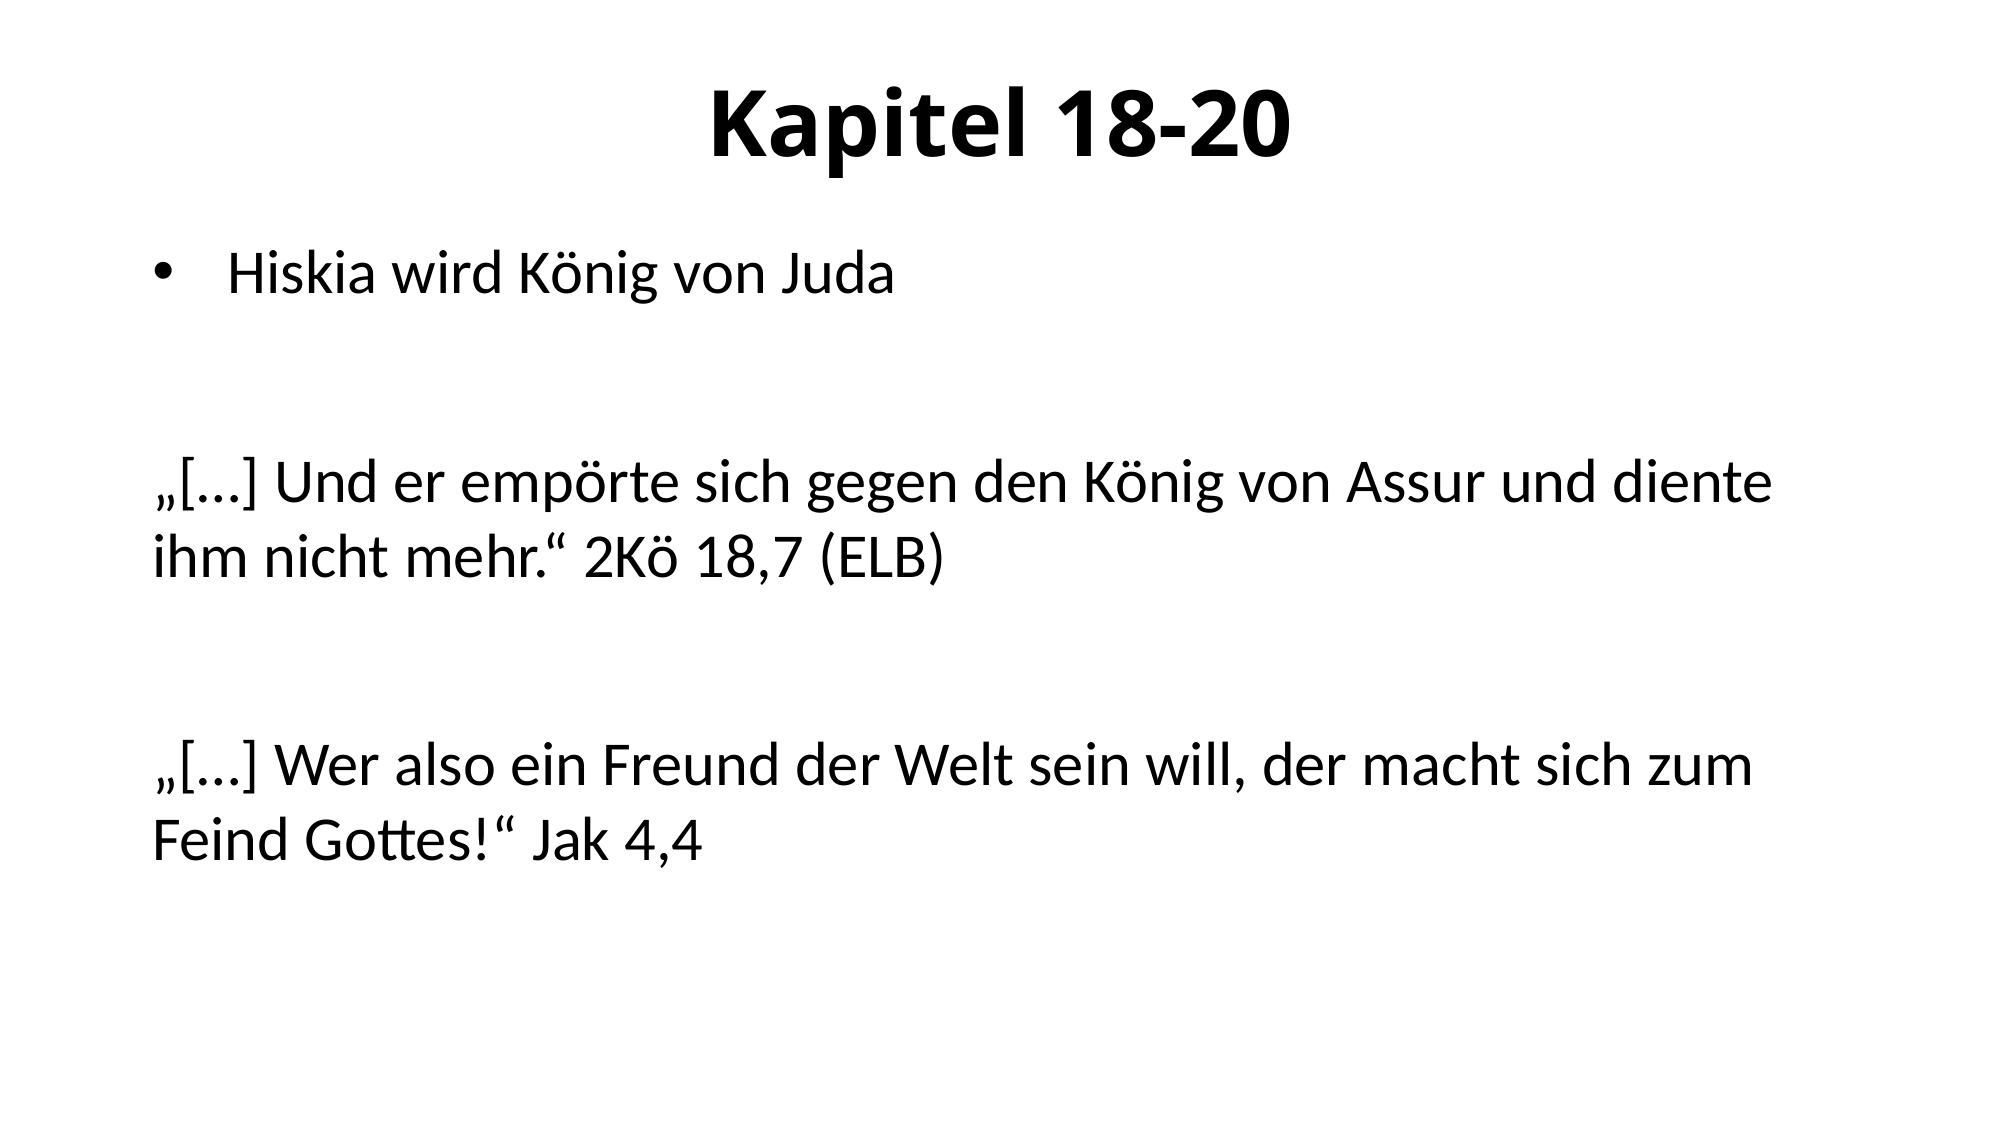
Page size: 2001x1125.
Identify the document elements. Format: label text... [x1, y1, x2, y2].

text_box „[…] Und er empörte sich gegen den König von Assur und diente ihm nicht mehr.“ 2Kö 18,7 (ELB) [137, 432, 1885, 598]
text_box „[…] Wer also ein Freund der Welt sein will, der macht sich zum Feind Gottes!“ Jak 4,4 [137, 715, 1780, 881]
text_box Hiskia wird König von Juda [137, 232, 1949, 404]
title Kapitel 18-20 [137, 59, 1863, 194]
